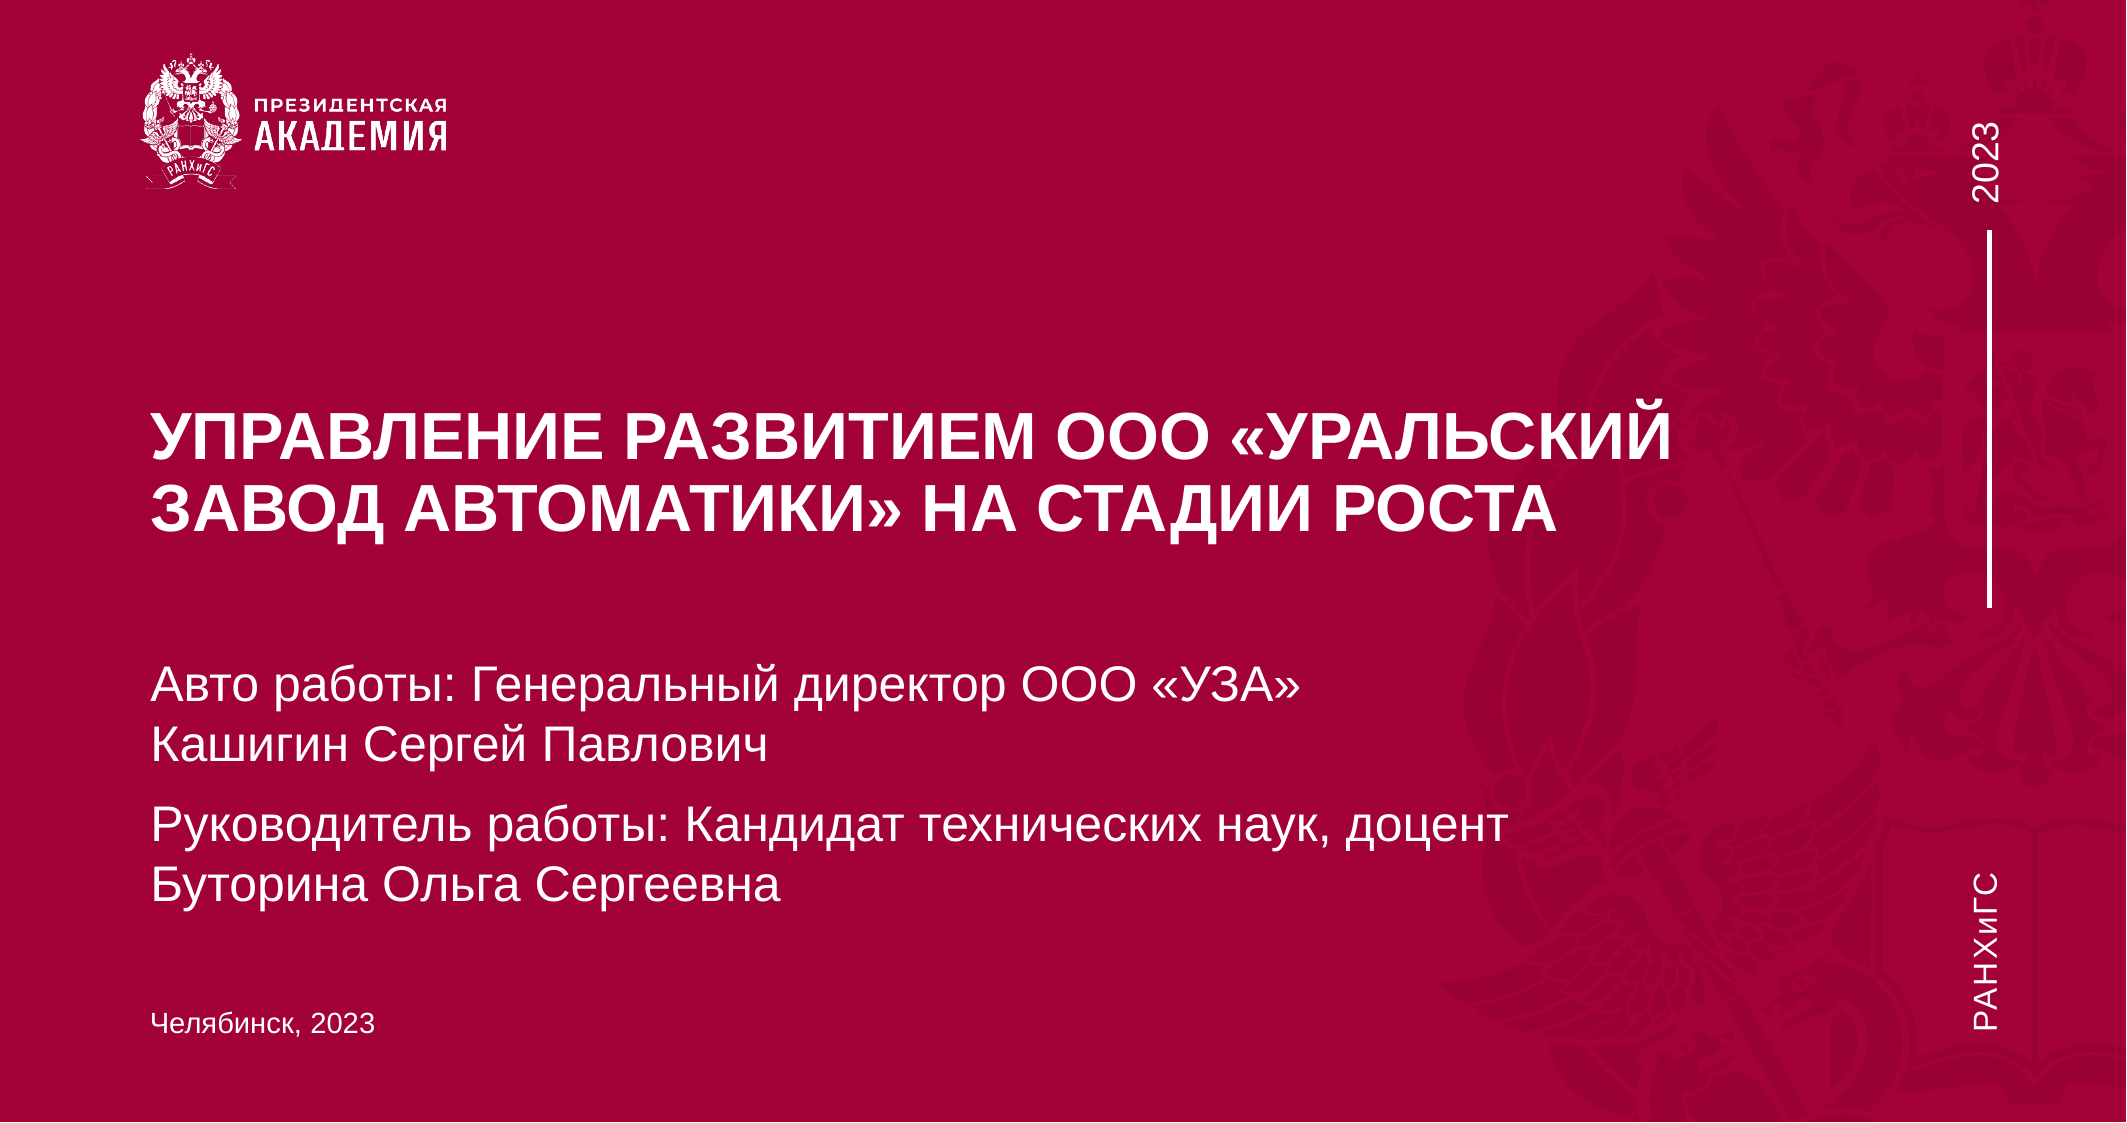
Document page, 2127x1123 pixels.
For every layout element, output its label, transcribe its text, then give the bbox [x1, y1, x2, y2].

text_box Челябинск, 2023 [149, 1004, 502, 1061]
title УПРАВЛЕНИЕ РАЗВИТИЕМ ООО «УРАЛЬСКИЙ ЗАВОД АВТОМАТИКИ» НА СТАДИИ РОСТА [150, 265, 1861, 627]
subtitle Авто работы: Генеральный директор ООО «УЗА» Кашигин Сергей Павлович Руководитель работы: Кандидат технических наук, доцент Буторина Ольга Сергеевна [150, 651, 1861, 786]
picture [1438, 0, 2126, 1122]
picture [140, 53, 446, 189]
